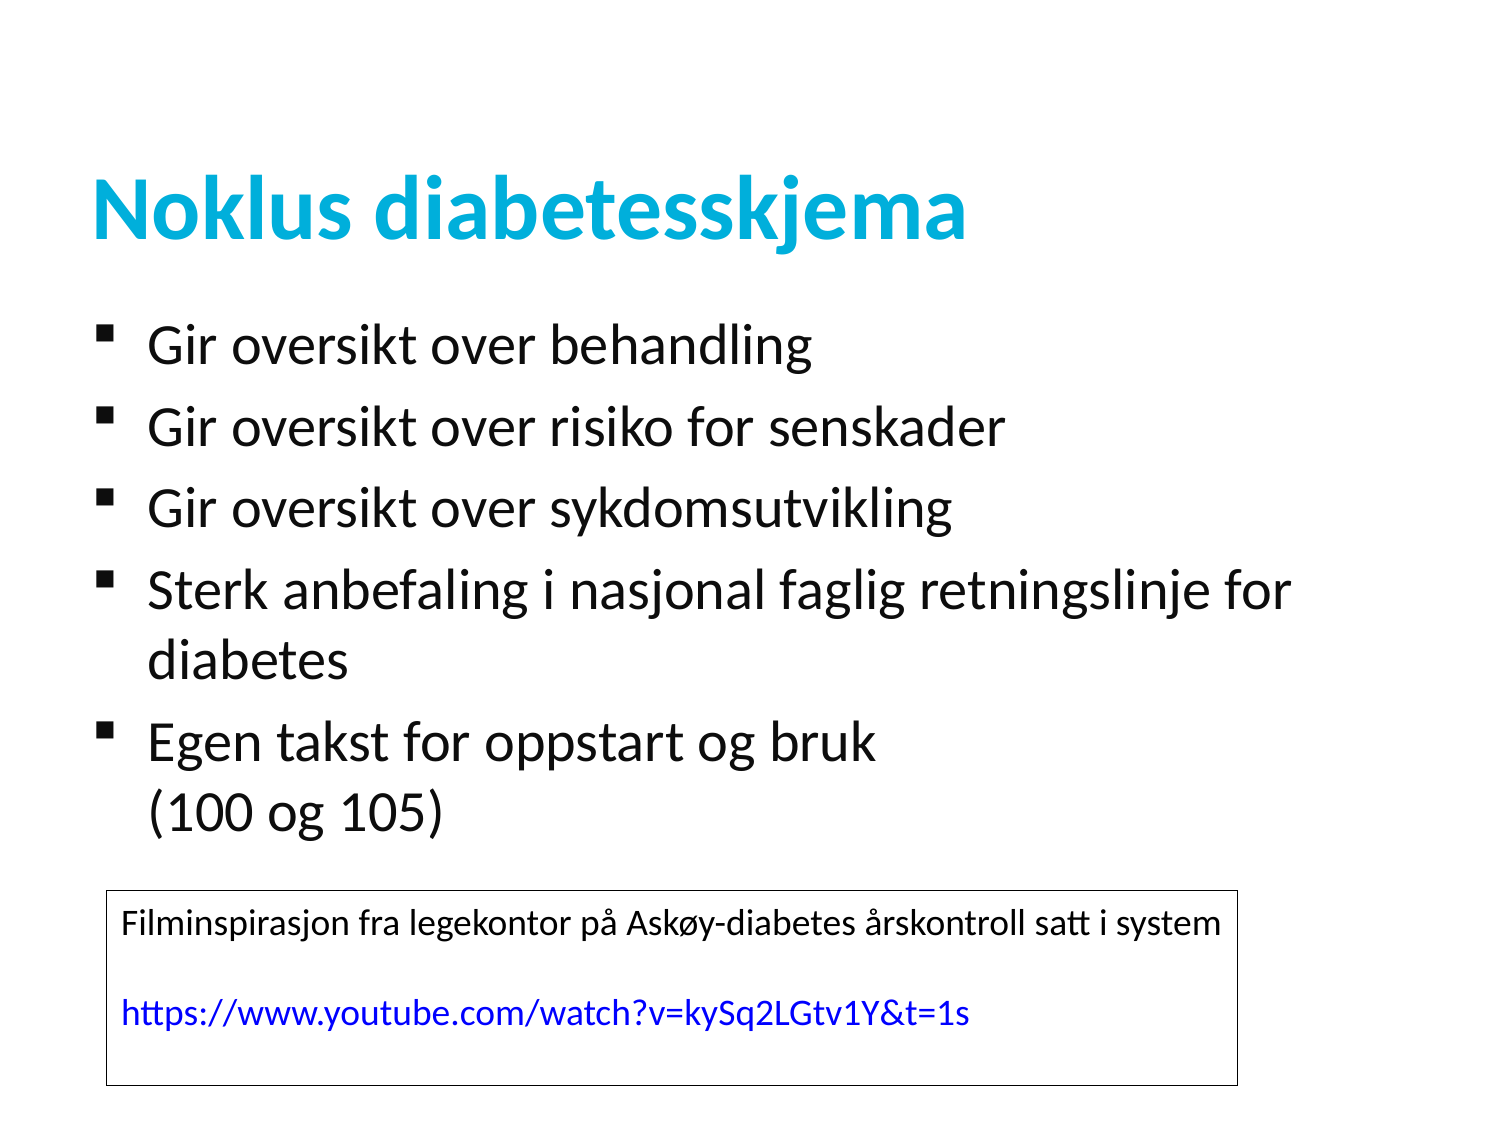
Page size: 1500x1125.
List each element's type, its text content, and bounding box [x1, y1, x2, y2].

list Gir oversikt over behandling Gir oversikt over risiko for senskader Gir oversikt over sykdomsutvikling Sterk anbefaling i nasjonal faglig retningslinje for diabetes Egen takst for oppstart og bruk (100 og 105) [76, 298, 1427, 990]
text_box Filminspirasjon fra legekontor på Askøy-diabetes årskontroll satt i system https://www.youtube.com/watch?v=kySq2LGtv1Y&t=1s [106, 890, 1238, 1086]
title Noklus diabetesskjema [76, 137, 1427, 268]
